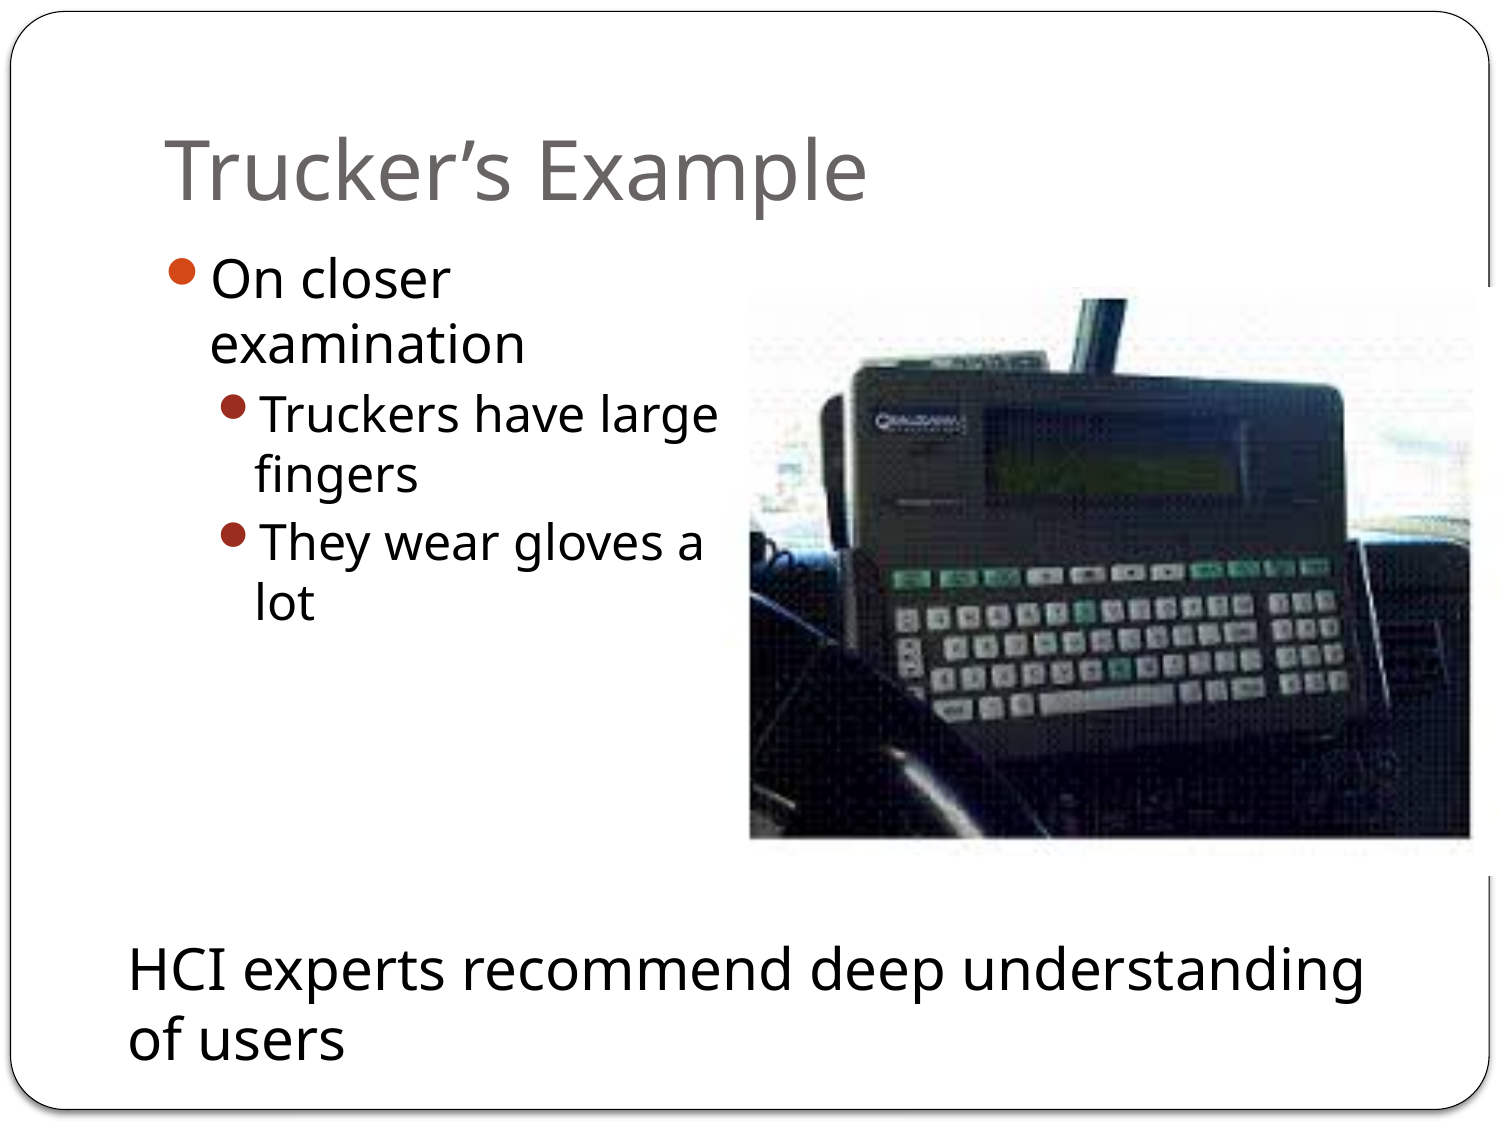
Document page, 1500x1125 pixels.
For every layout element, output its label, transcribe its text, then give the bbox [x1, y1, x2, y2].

text_box HCI experts recommend deep understanding of users [112, 924, 1413, 1080]
picture [724, 287, 1500, 876]
title Trucker’s Example [150, 45, 1425, 233]
list On closer examination Truckers have large fingers They wear gloves a lot [150, 237, 765, 924]
